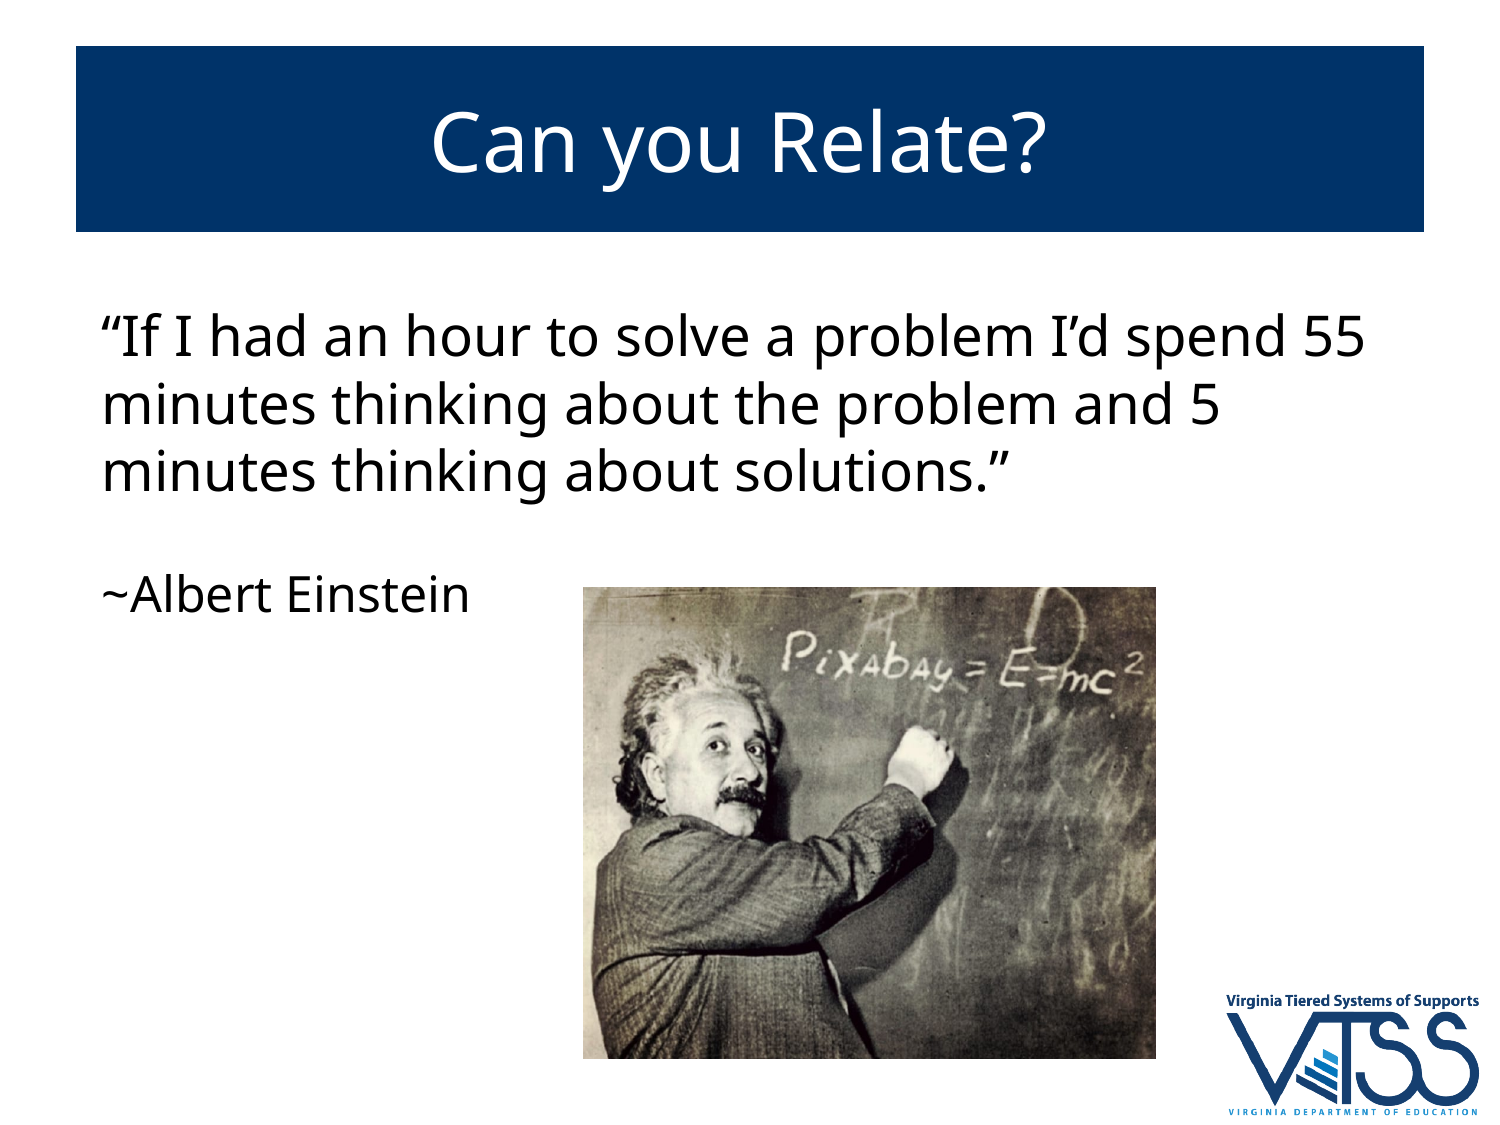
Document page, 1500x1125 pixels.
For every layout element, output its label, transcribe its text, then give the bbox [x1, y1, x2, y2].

text_box “If I had an hour to solve a problem I’d spend 55 minutes thinking about the problem and 5 minutes thinking about solutions.” ~Albert Einstein [86, 285, 1426, 951]
picture [1224, 975, 1481, 1125]
title Can you Relate? [75, 45, 1425, 233]
picture [583, 587, 1156, 1060]
